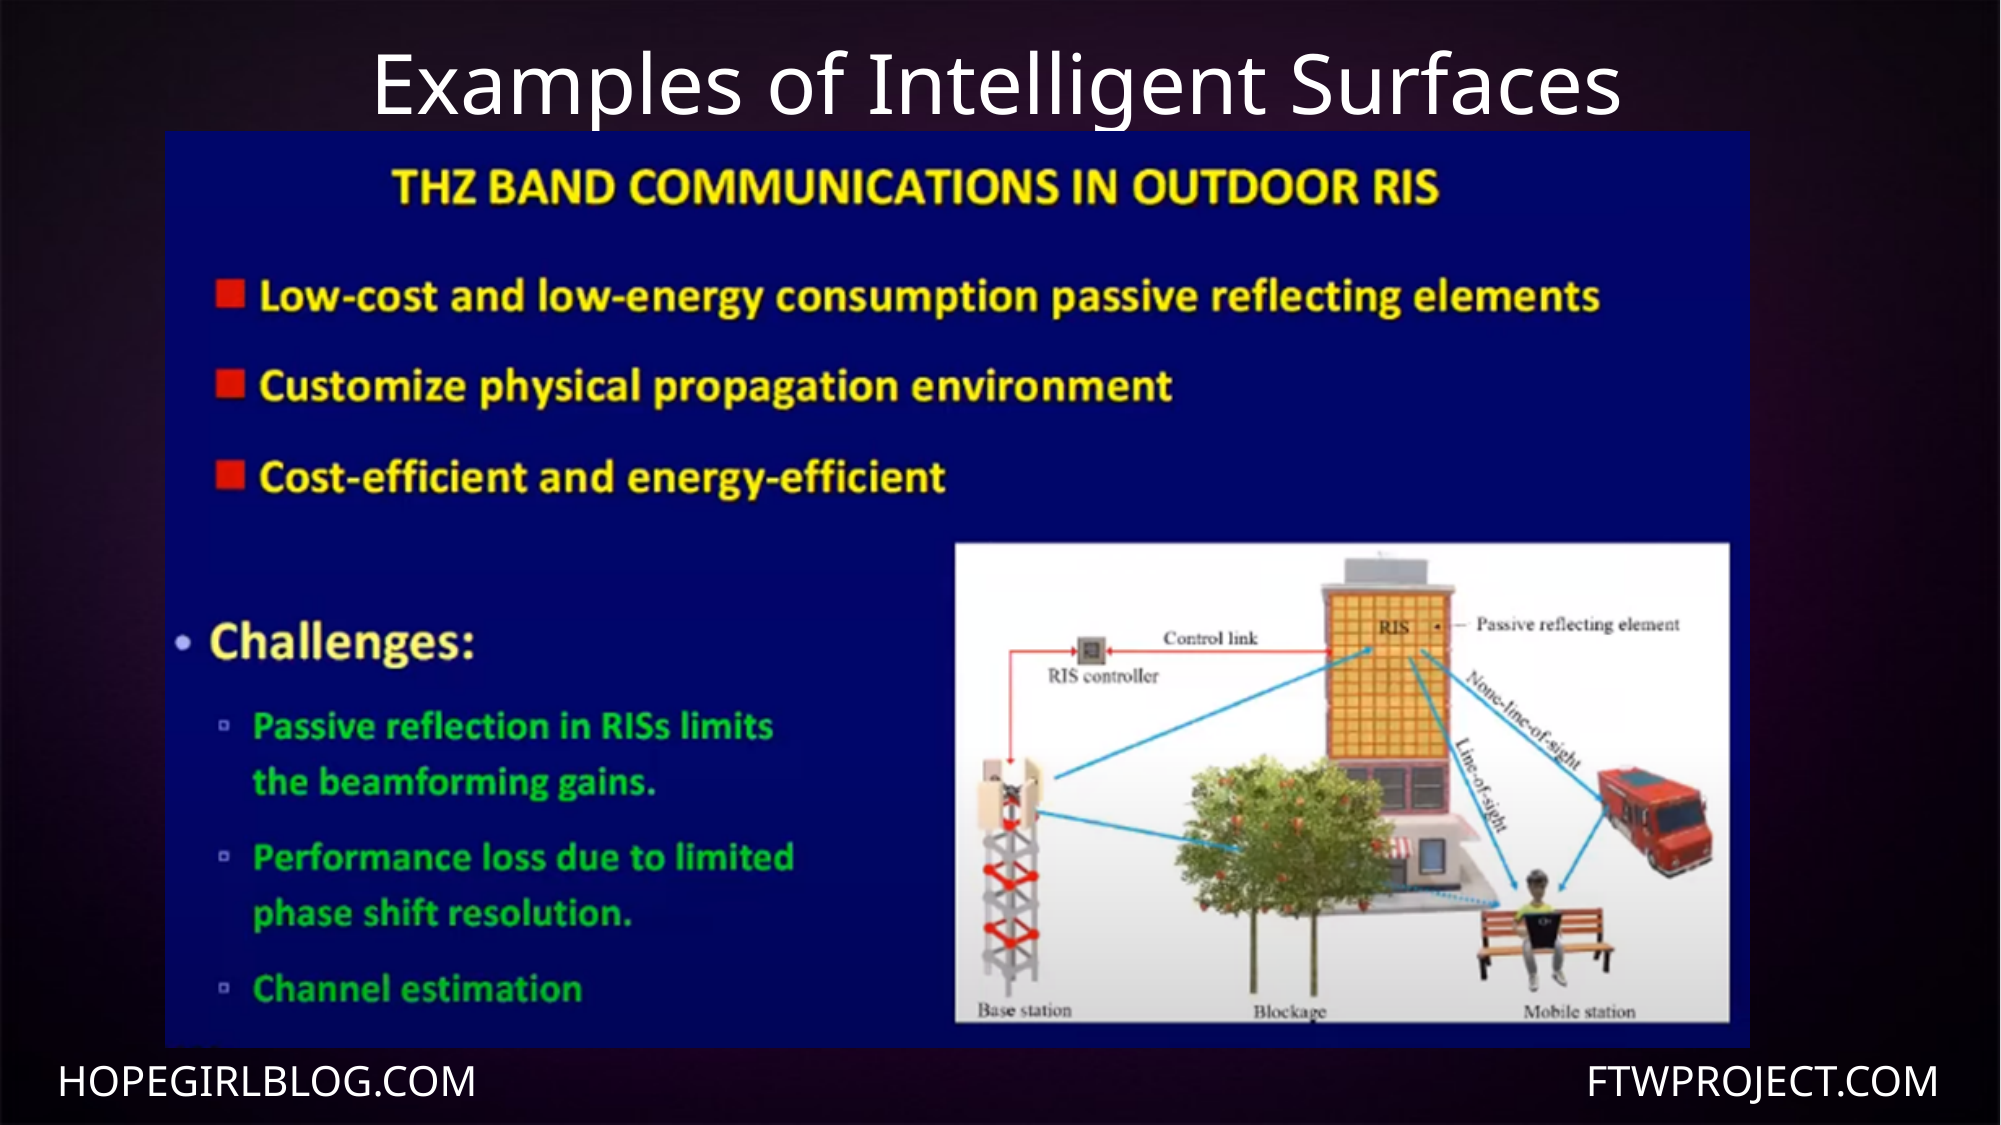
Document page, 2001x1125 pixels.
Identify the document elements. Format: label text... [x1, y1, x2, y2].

text_box HOPEGIRLBLOG.COM [42, 1047, 518, 1113]
picture [0, 0, 2001, 1125]
text_box FTWPROJECT.COM [1571, 1047, 1972, 1113]
text_box Examples of Intelligent Surfaces [355, 23, 1734, 131]
